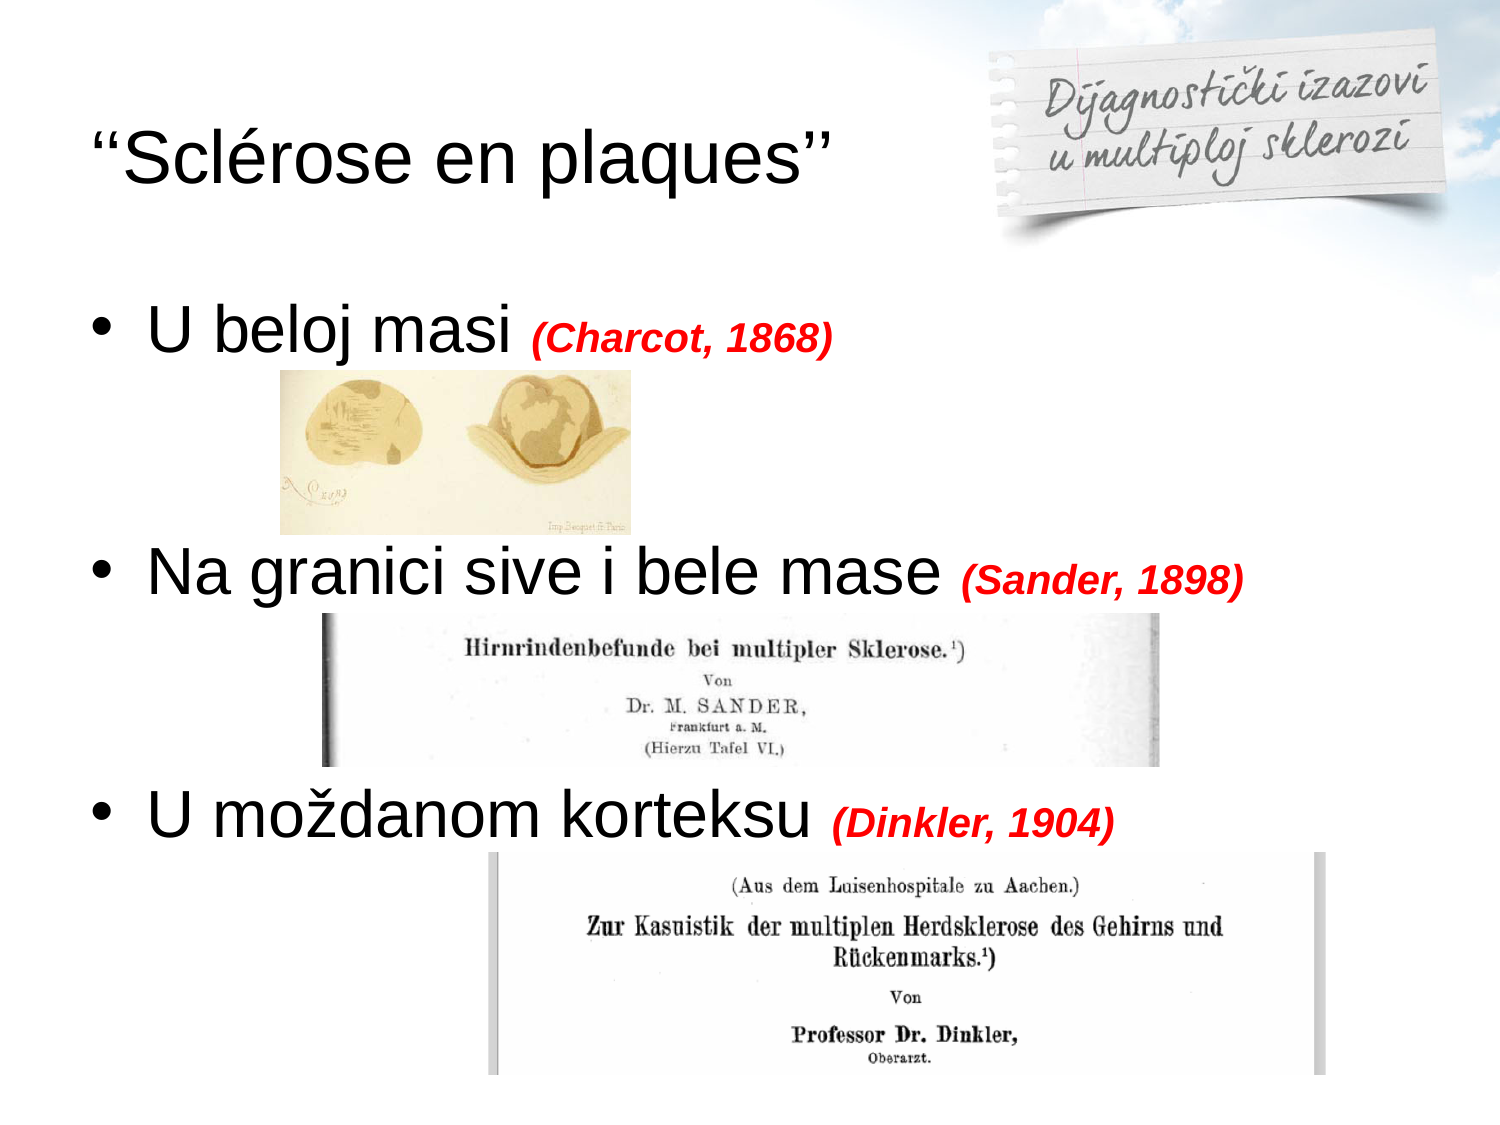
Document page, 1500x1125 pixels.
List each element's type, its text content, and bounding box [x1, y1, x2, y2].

picture [0, 0, 1500, 1125]
title ‘‘Sclérose en plaques’’ [74, 44, 1188, 263]
list U beloj masi (Charcot, 1868) Na granici sive i bele mase (Sander, 1898) U moždanom korteksu (Dinkler, 1904) [74, 277, 1426, 984]
